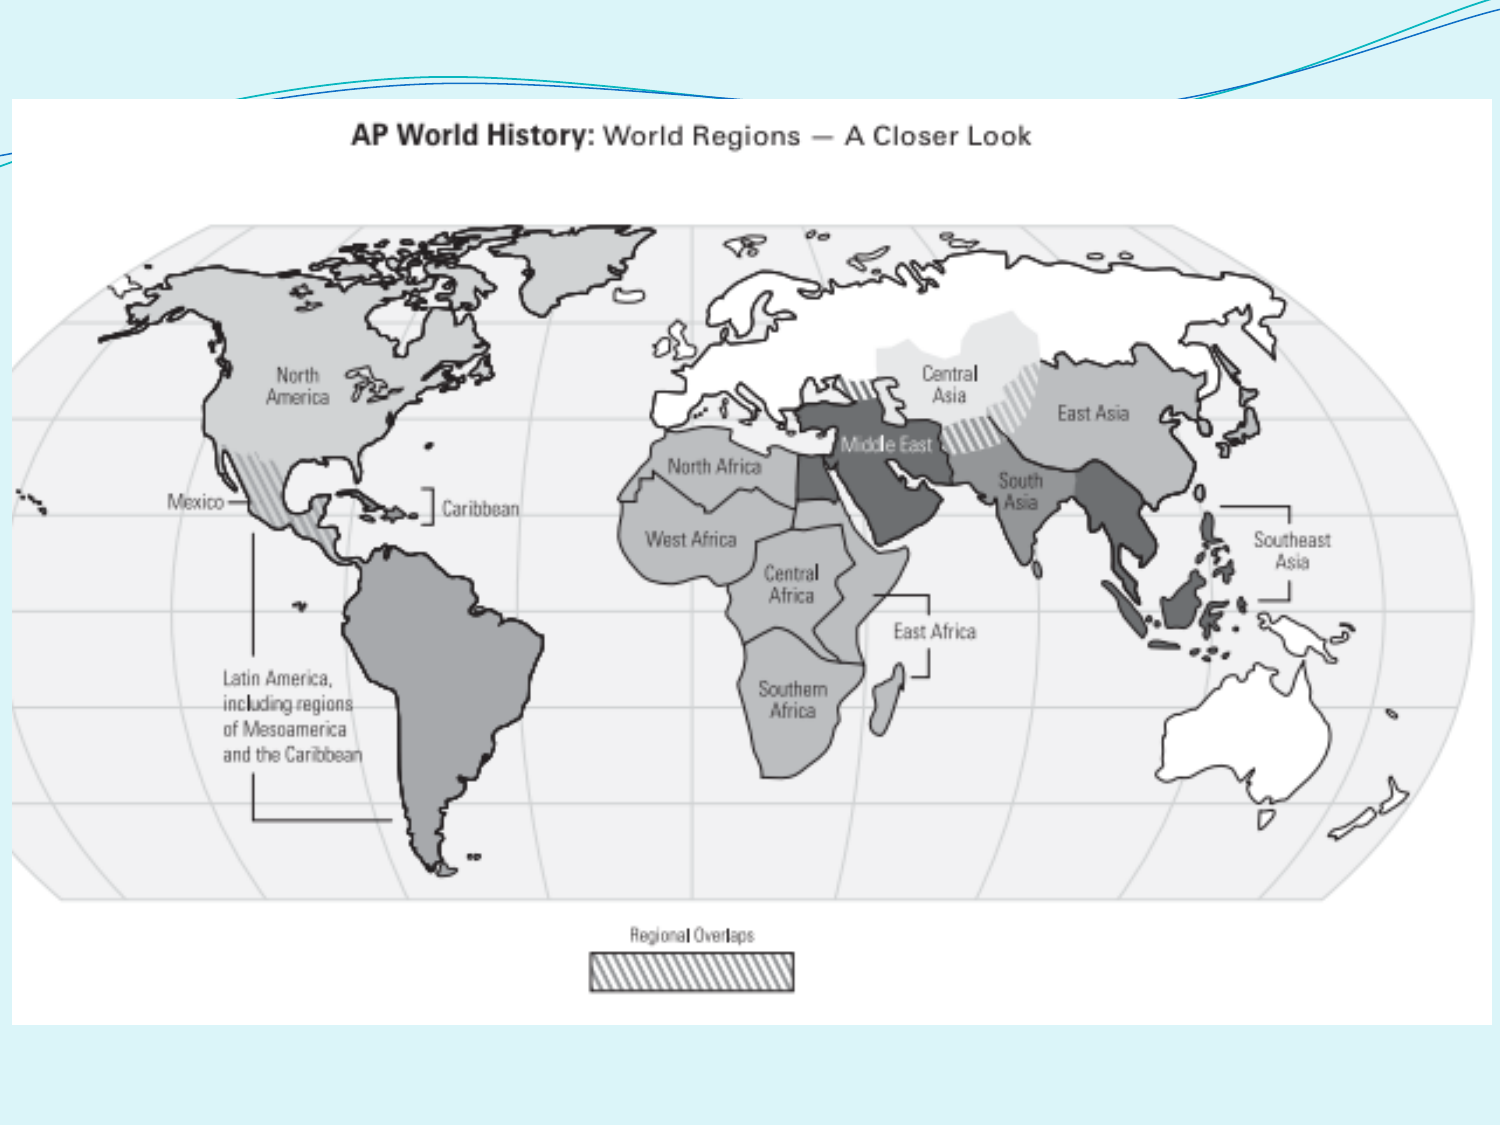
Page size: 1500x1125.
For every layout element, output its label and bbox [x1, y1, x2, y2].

list [12, 99, 1492, 1026]
